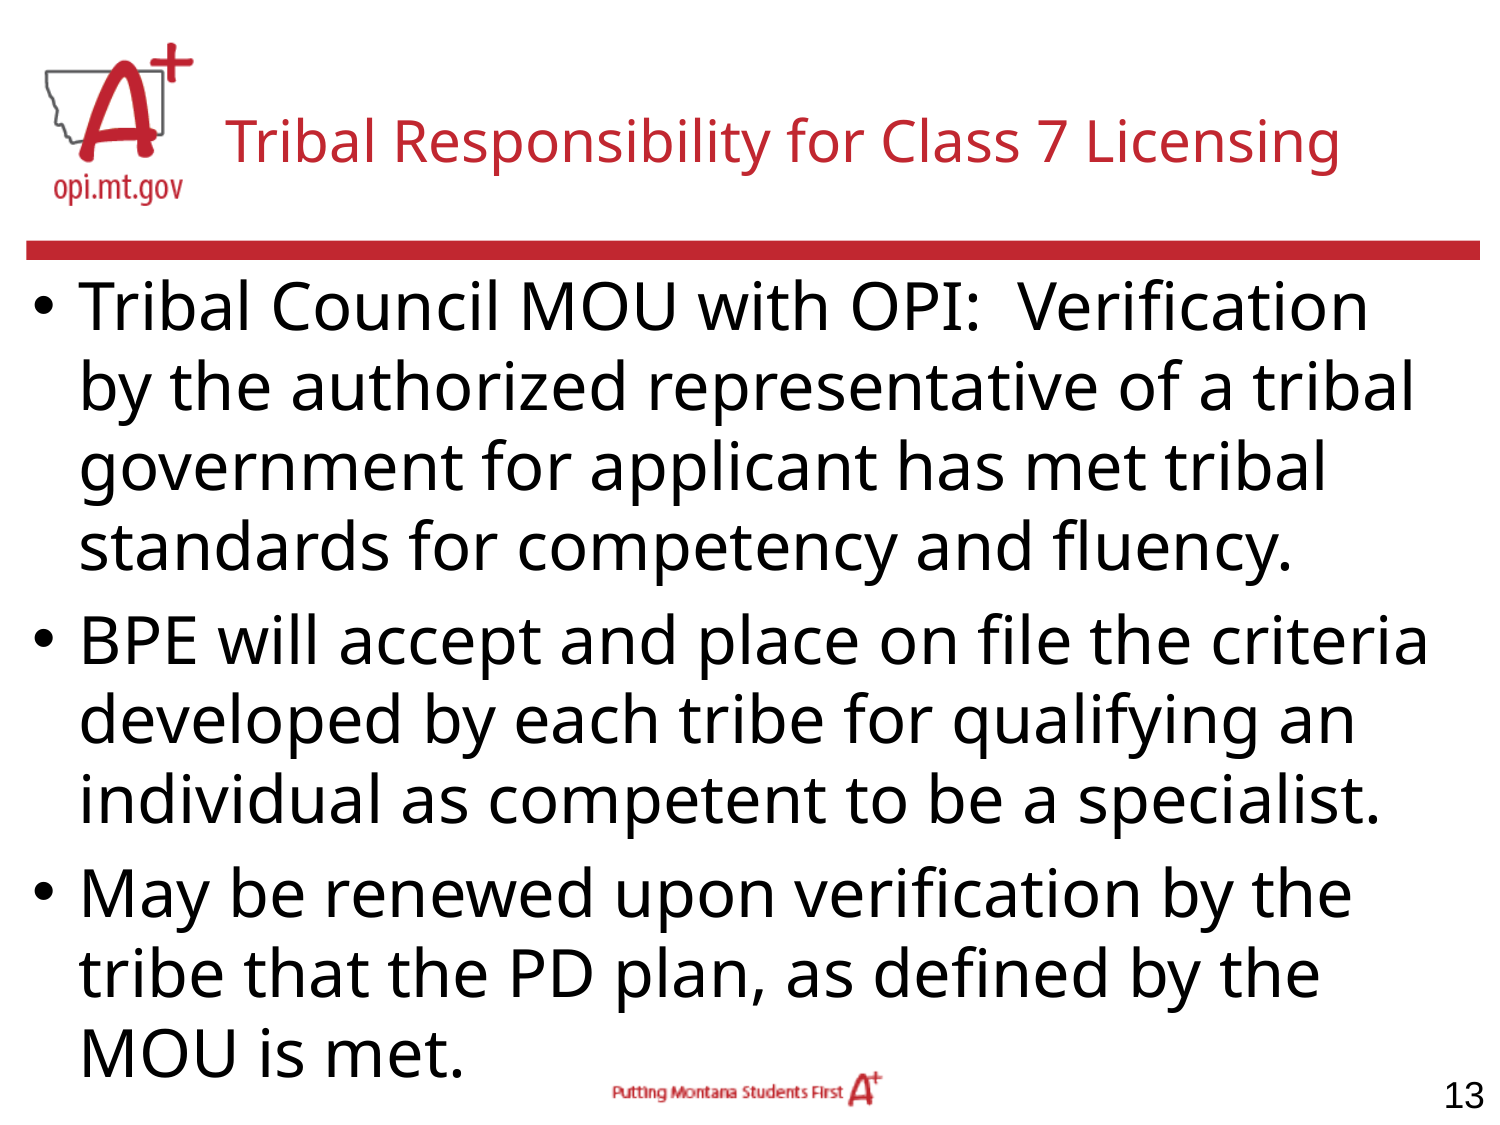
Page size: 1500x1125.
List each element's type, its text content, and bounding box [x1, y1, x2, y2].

picture [608, 1061, 892, 1116]
title Tribal Responsibility for Class 7 Licensing [210, 45, 1477, 233]
list Tribal Council MOU with OPI: Verification by the authorized representative of a tribal government for applicant has met tribal standards for competency and fluency. BPE will accept and place on file the criteria developed by each tribe for qualifying an individual as competent to be a specialist. May be renewed upon verification by the tribe that the PD plan, as defined by the MOU is met. [17, 256, 1477, 1005]
picture [16, 32, 213, 230]
slide_number 13 [1098, 1063, 1500, 1123]
